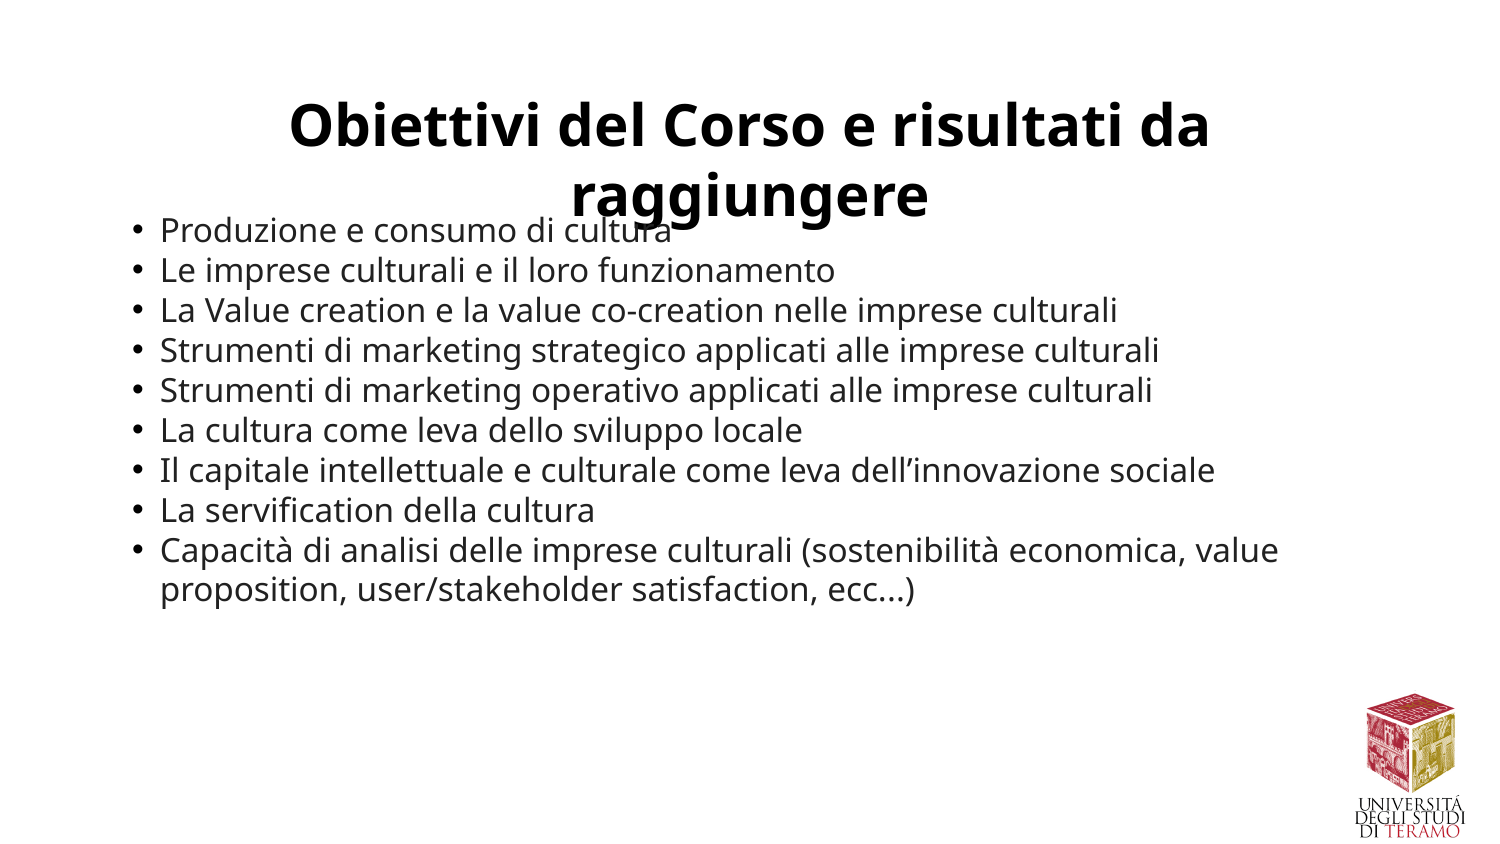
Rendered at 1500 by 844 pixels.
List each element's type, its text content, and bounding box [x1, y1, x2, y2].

picture [1294, 684, 1500, 844]
subtitle Produzione e consumo di cultura Le imprese culturali e il loro funzionamento La Value creation e la value co-creation nelle imprese culturali Strumenti di marketing strategico applicati alle imprese culturali Strumenti di marketing operativo applicati alle imprese culturali La cultura come leva dello sviluppo locale Il capitale intellettuale e culturale come leva dell’innovazione sociale La servification della cultura Capacità di analisi delle imprese culturali (sostenibilità economica, value proposition, user/stakeholder satisfaction, ecc...) [116, 194, 1383, 760]
title Obiettivi del Corso e risultati da raggiungere [116, 72, 1383, 167]
